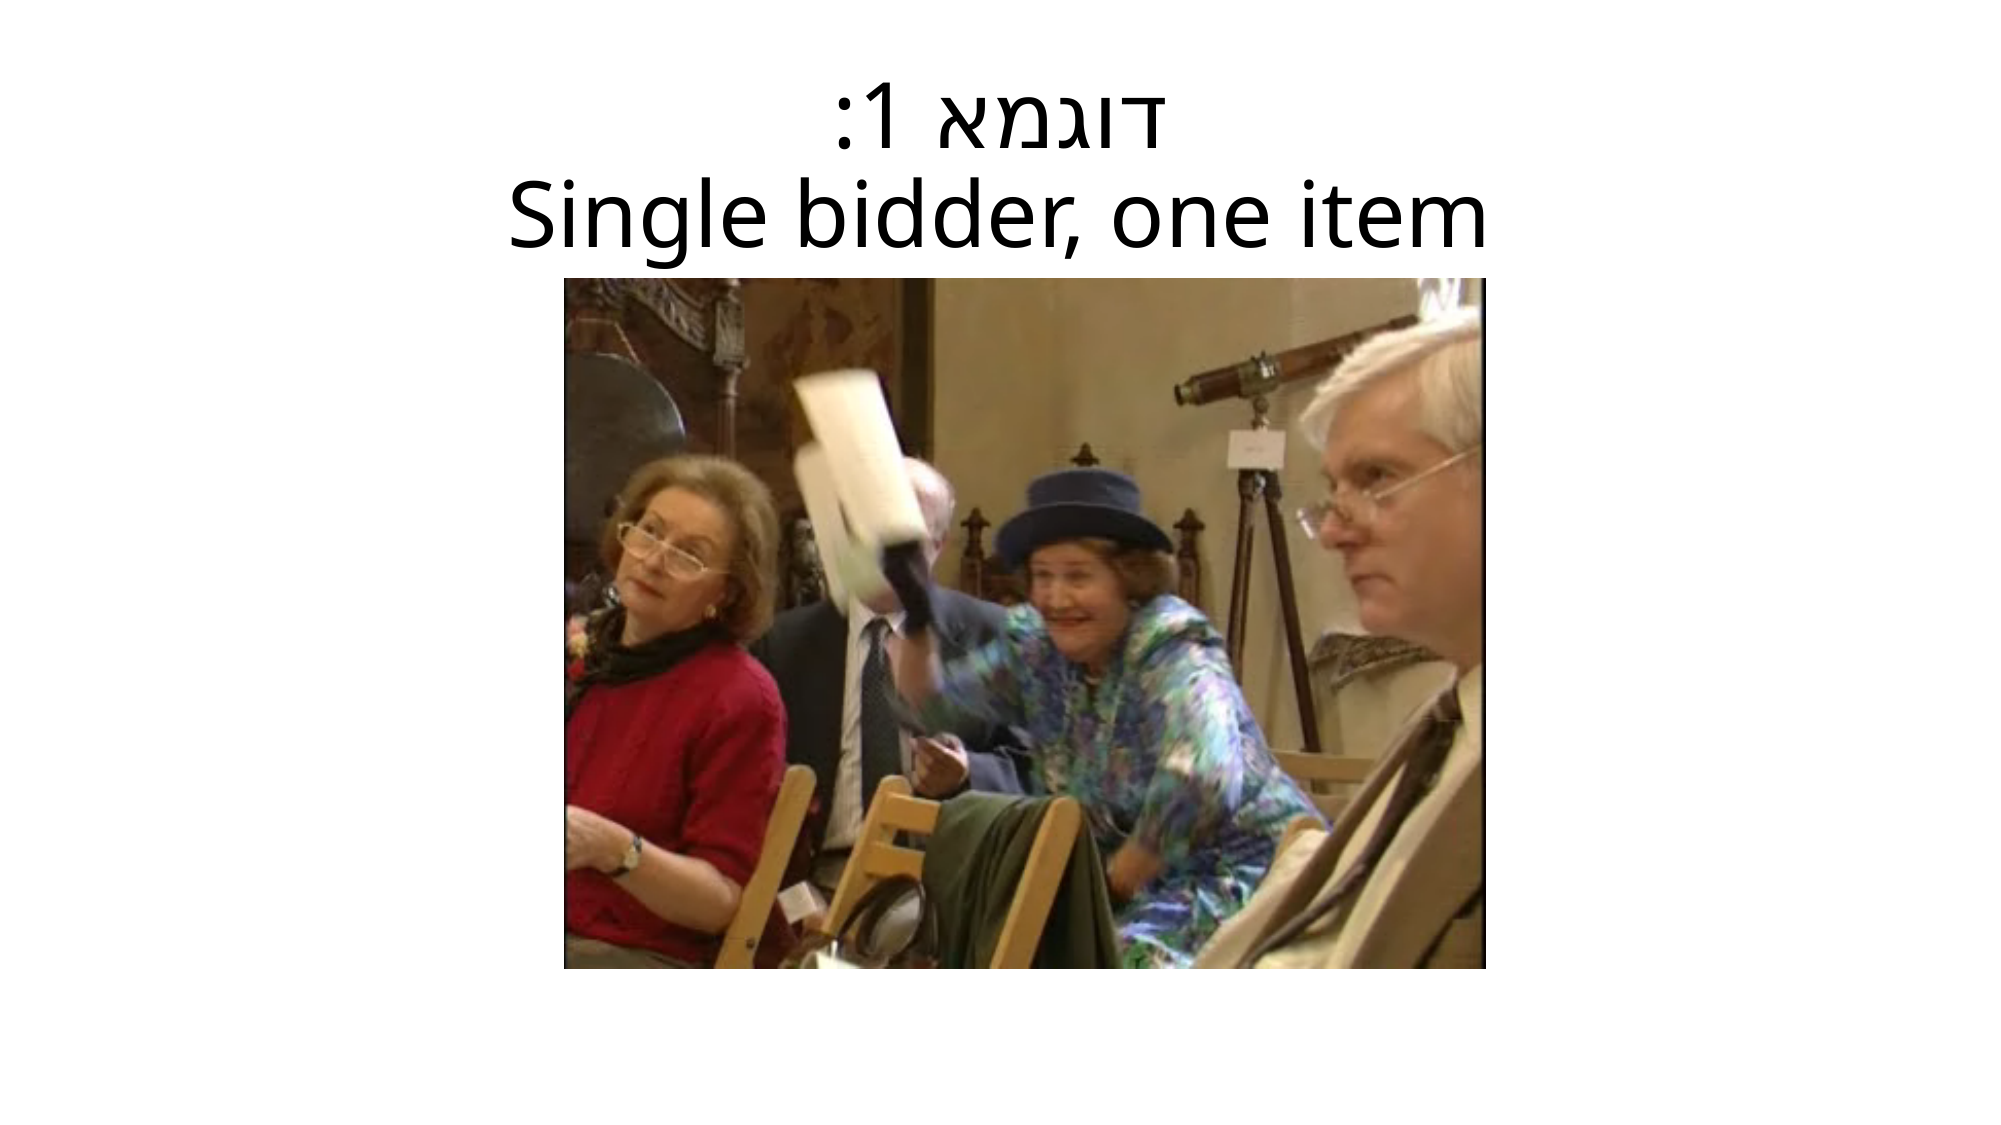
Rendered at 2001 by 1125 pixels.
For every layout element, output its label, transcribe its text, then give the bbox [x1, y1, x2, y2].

title דוגמא 1: Single bidder, one item [137, 59, 1863, 278]
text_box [563, 277, 1487, 970]
